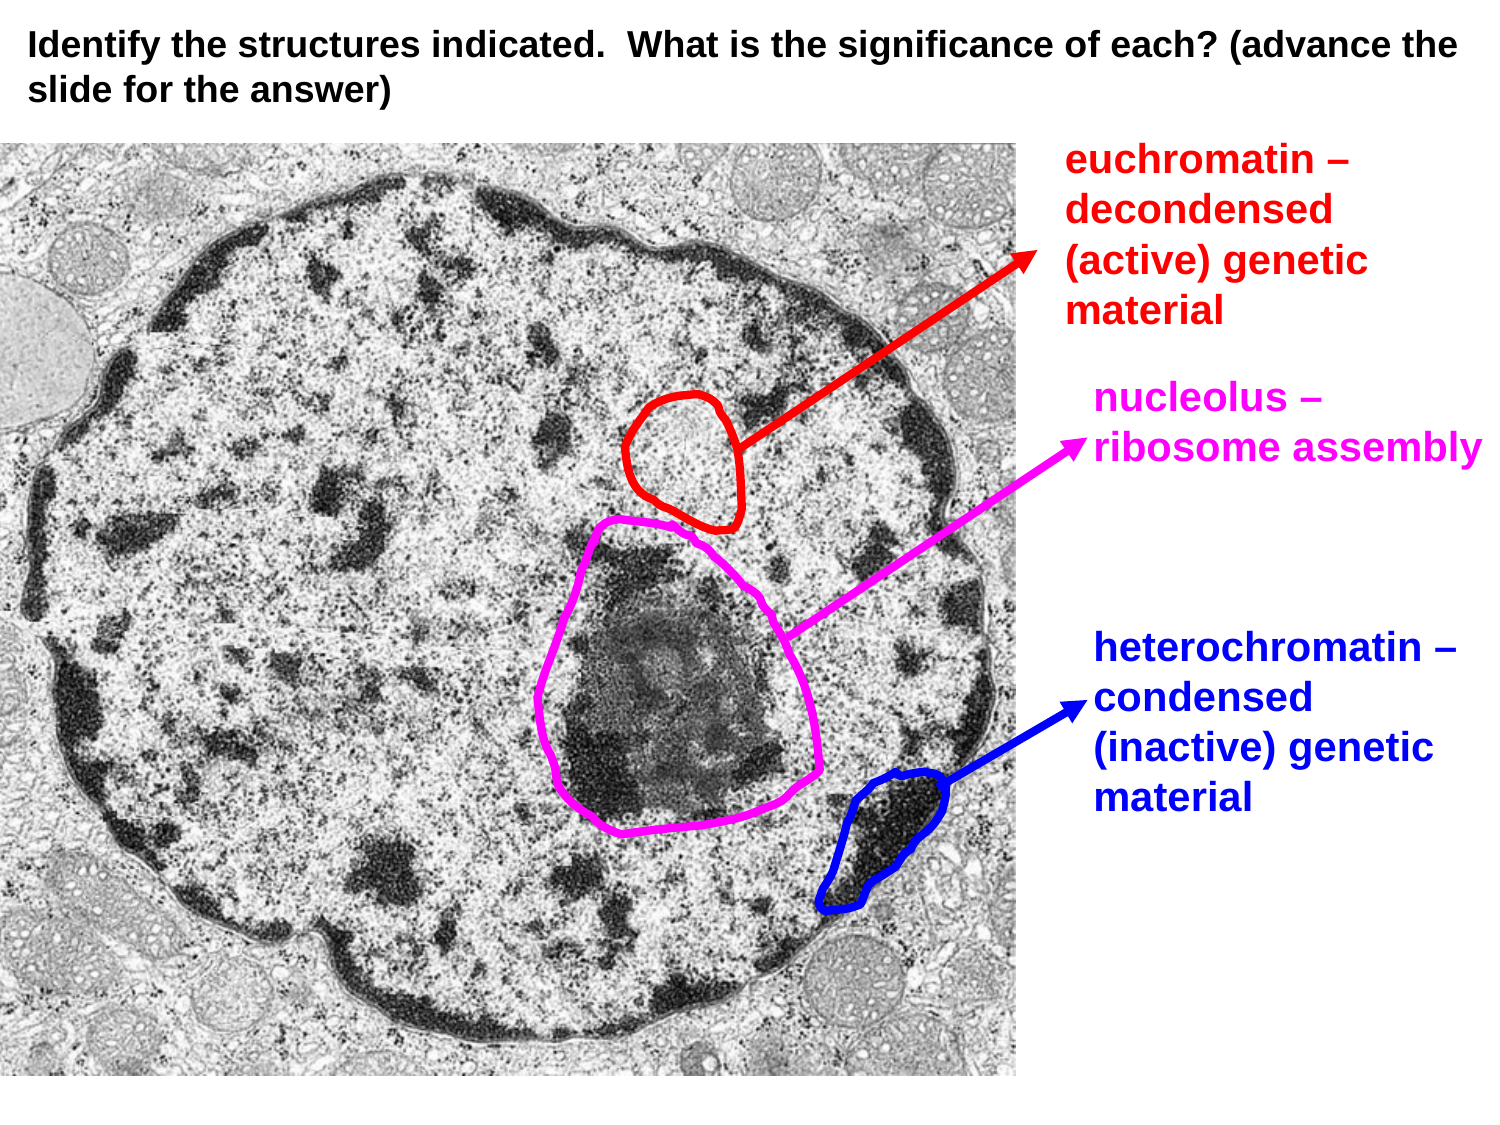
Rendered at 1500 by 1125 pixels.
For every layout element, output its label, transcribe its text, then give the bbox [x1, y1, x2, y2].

picture [0, 143, 1016, 1076]
text_box Identify the structures indicated. What is the significance of each? (advance the slide for the answer) [12, 12, 1488, 118]
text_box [737, 124, 1500, 828]
